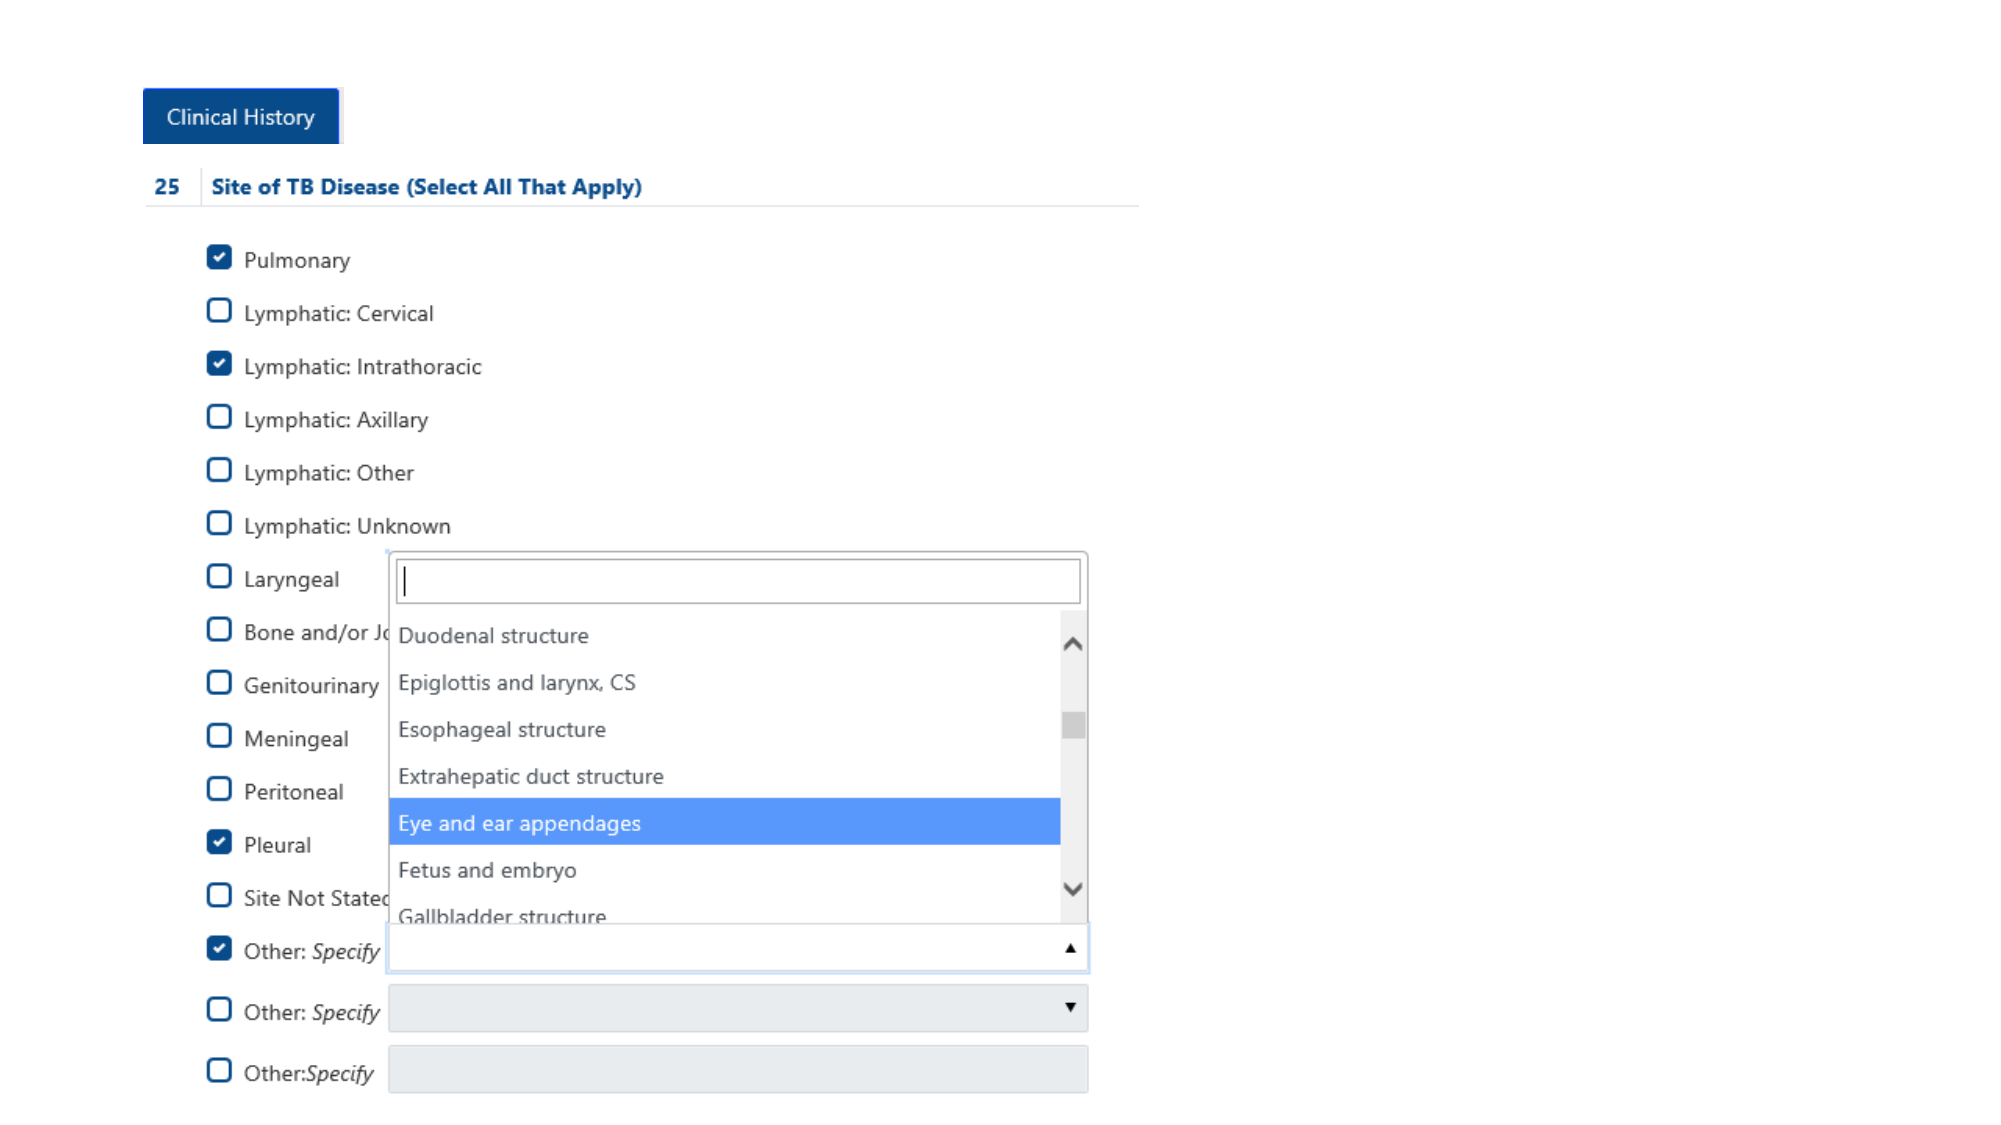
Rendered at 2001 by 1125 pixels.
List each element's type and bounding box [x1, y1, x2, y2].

picture [143, 168, 1139, 1125]
picture [143, 87, 344, 144]
